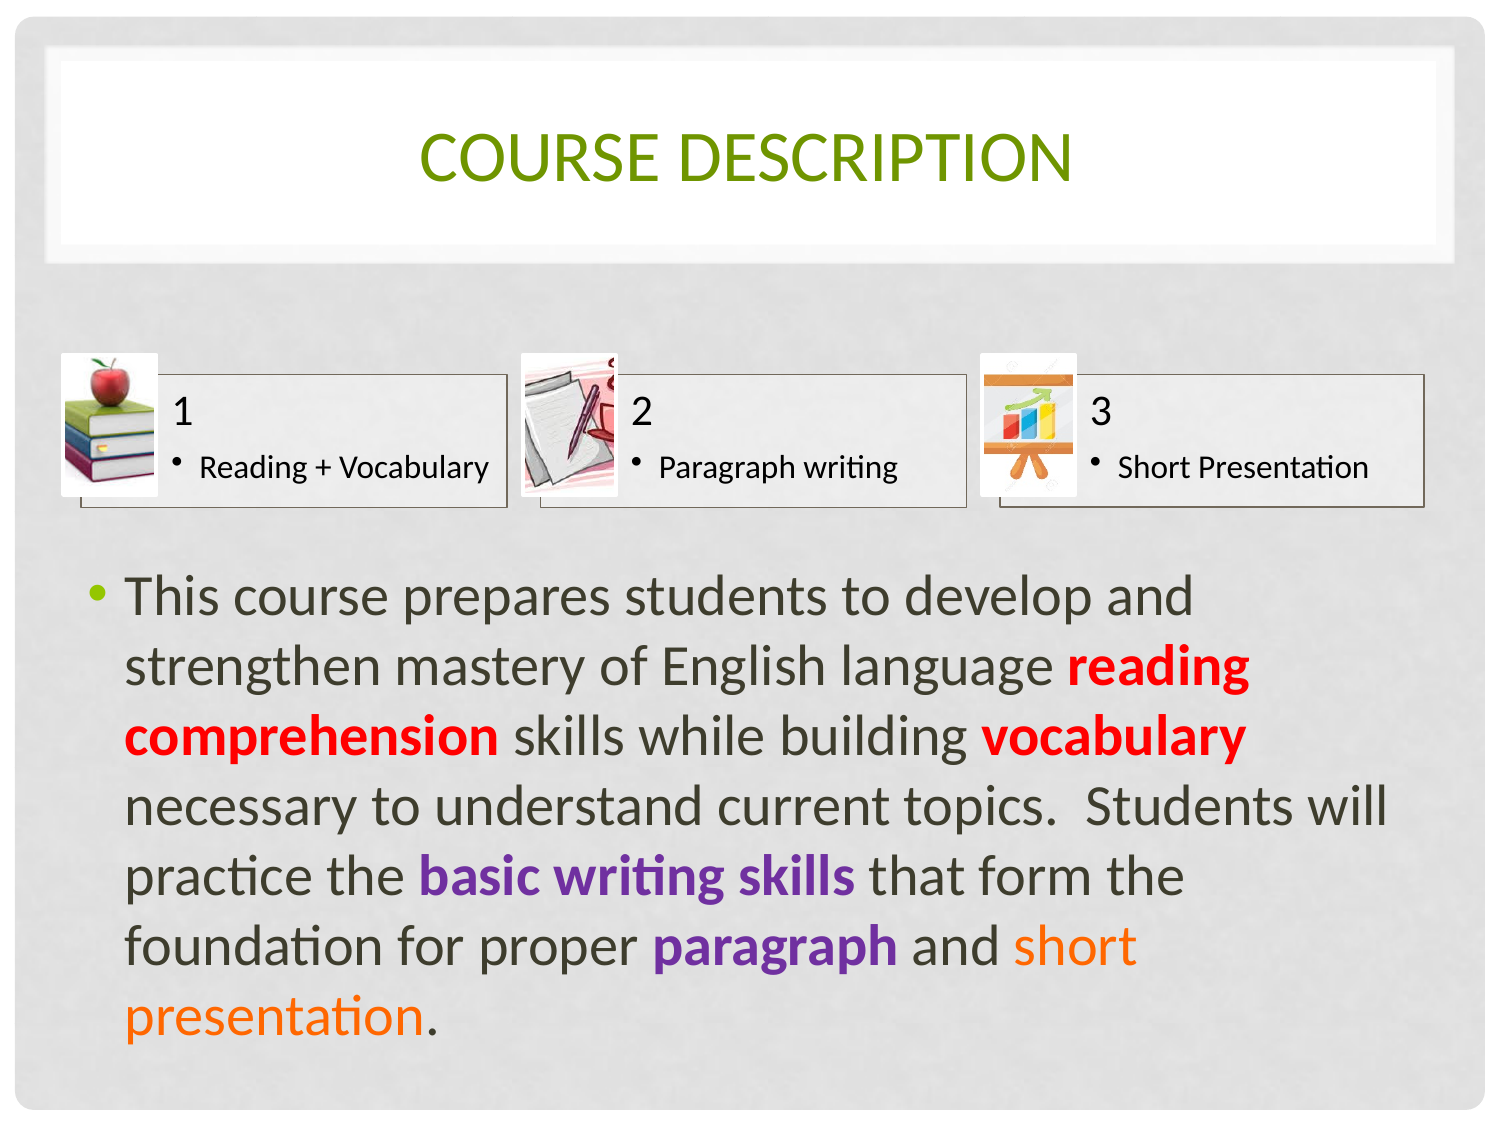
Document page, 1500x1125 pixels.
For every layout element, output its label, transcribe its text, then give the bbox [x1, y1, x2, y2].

list This course prepares students to develop and strengthen mastery of English language reading comprehension skills while building vocabulary necessary to understand current topics. Students will practice the basic writing skills that form the foundation for proper paragraph and short presentation. [53, 549, 1463, 1100]
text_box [37, 287, 1451, 576]
title Course Description [69, 66, 1425, 238]
